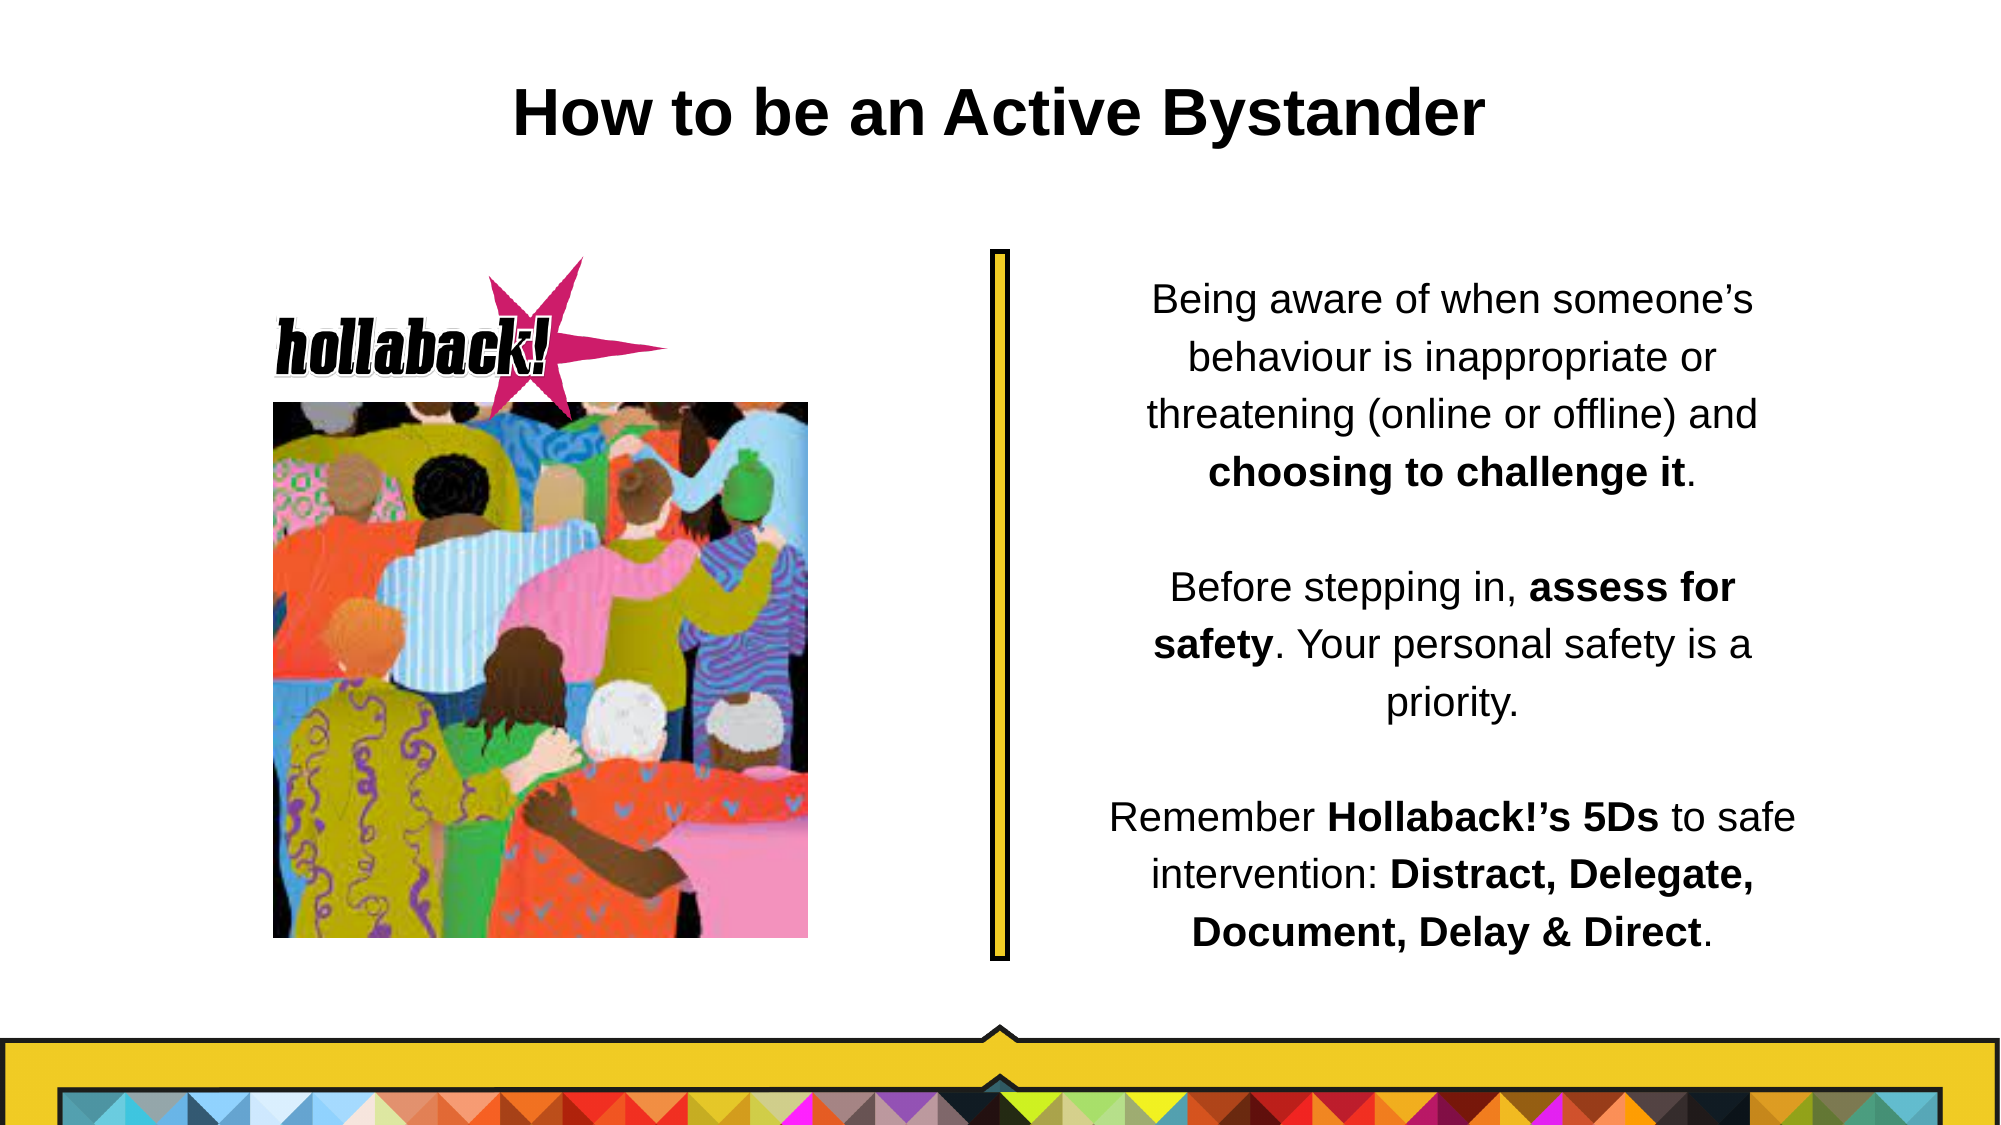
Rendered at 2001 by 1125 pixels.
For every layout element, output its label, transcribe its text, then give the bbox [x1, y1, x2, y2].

text_box [992, 251, 1008, 959]
picture [273, 256, 808, 938]
picture [0, 968, 2000, 1125]
text_box Being aware of when someone’s behaviour is inappropriate or threatening (online or offline) and choosing to challenge it. Before stepping in, assess for safety. Your personal safety is a priority. Remember Hollaback!’s 5Ds to safe intervention: Distract, Delegate, Document, Delay & Direct. [1083, 256, 1822, 963]
title How to be an Active Bystander [74, 59, 1926, 168]
